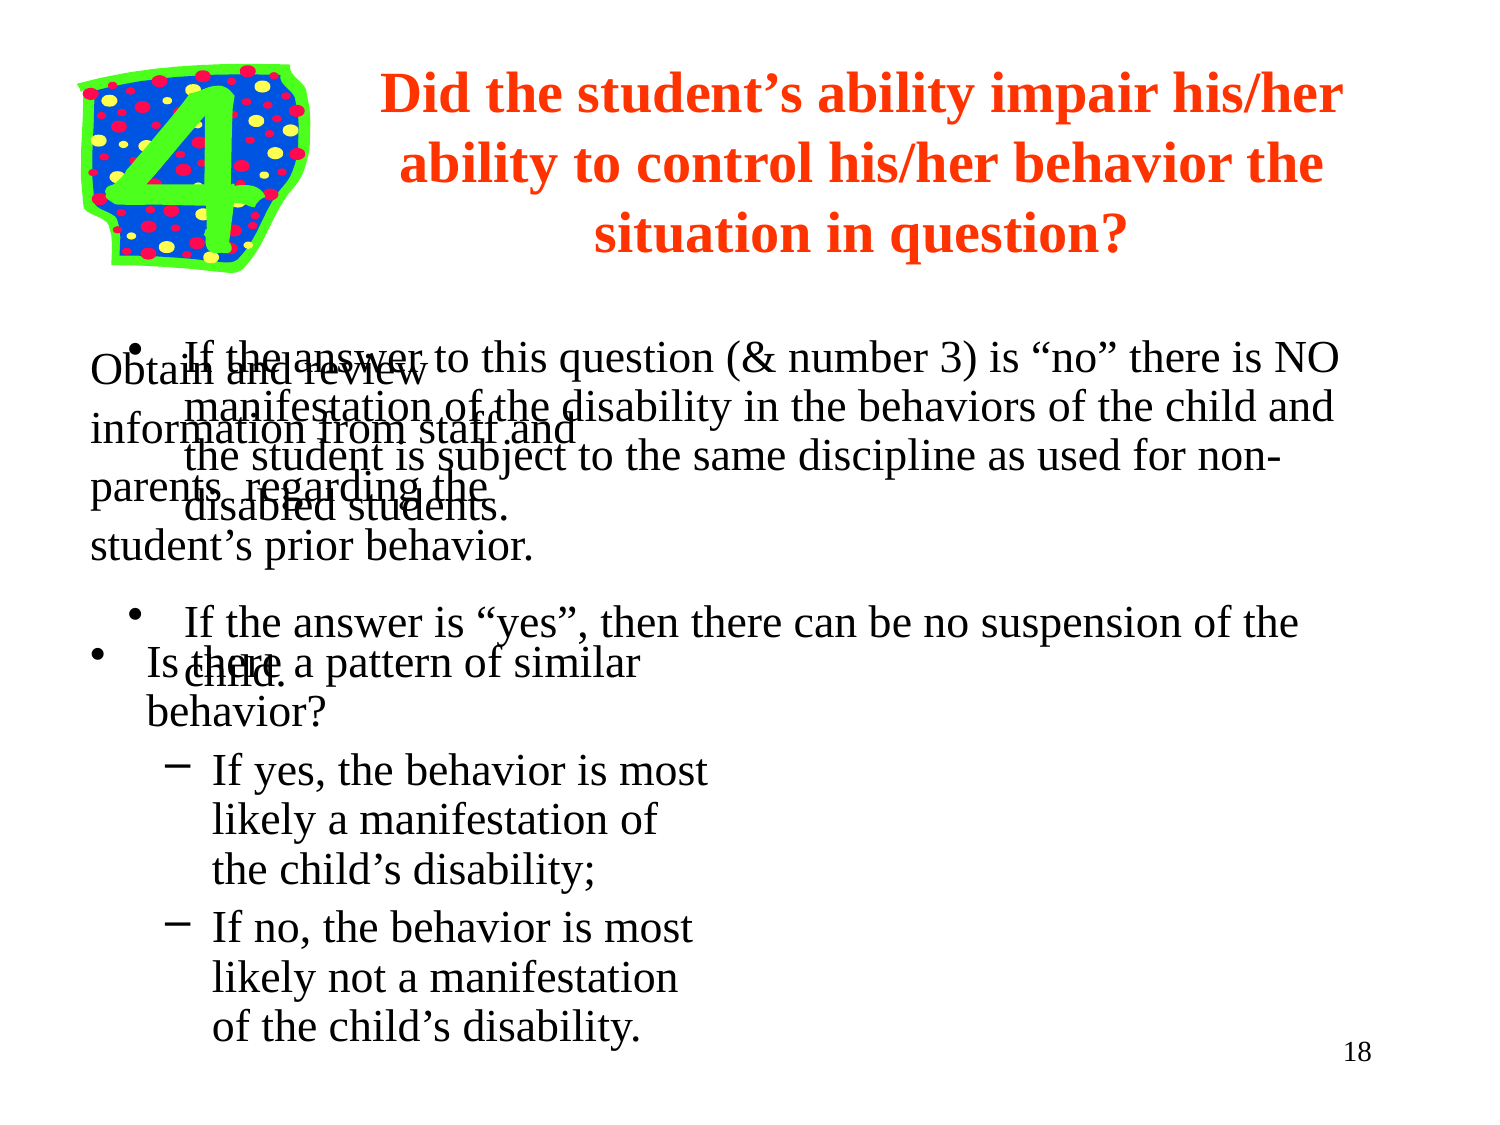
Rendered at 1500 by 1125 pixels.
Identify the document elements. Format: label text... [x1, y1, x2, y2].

list If the answer to this question (& number 3) is “no” there is NO manifestation of the disability in the behaviors of the child and the student is subject to the same discipline as used for non-disabled students. If the answer is “yes”, then there can be no suspension of the child. [112, 324, 1388, 1001]
title Did the student’s ability impair his/her ability to control his/her behavior the situation in question? [337, 99, 1388, 288]
slide_number 18 [1074, 1024, 1388, 1101]
picture [74, 62, 313, 276]
list Obtain and review information from staff and parents regarding the student’s prior behavior. Is there a pattern of similar behavior? If yes, the behavior is most likely a manifestation of the child’s disability; If no, the behavior is most likely not a manifestation of the child’s disability. [74, 337, 112, 1001]
